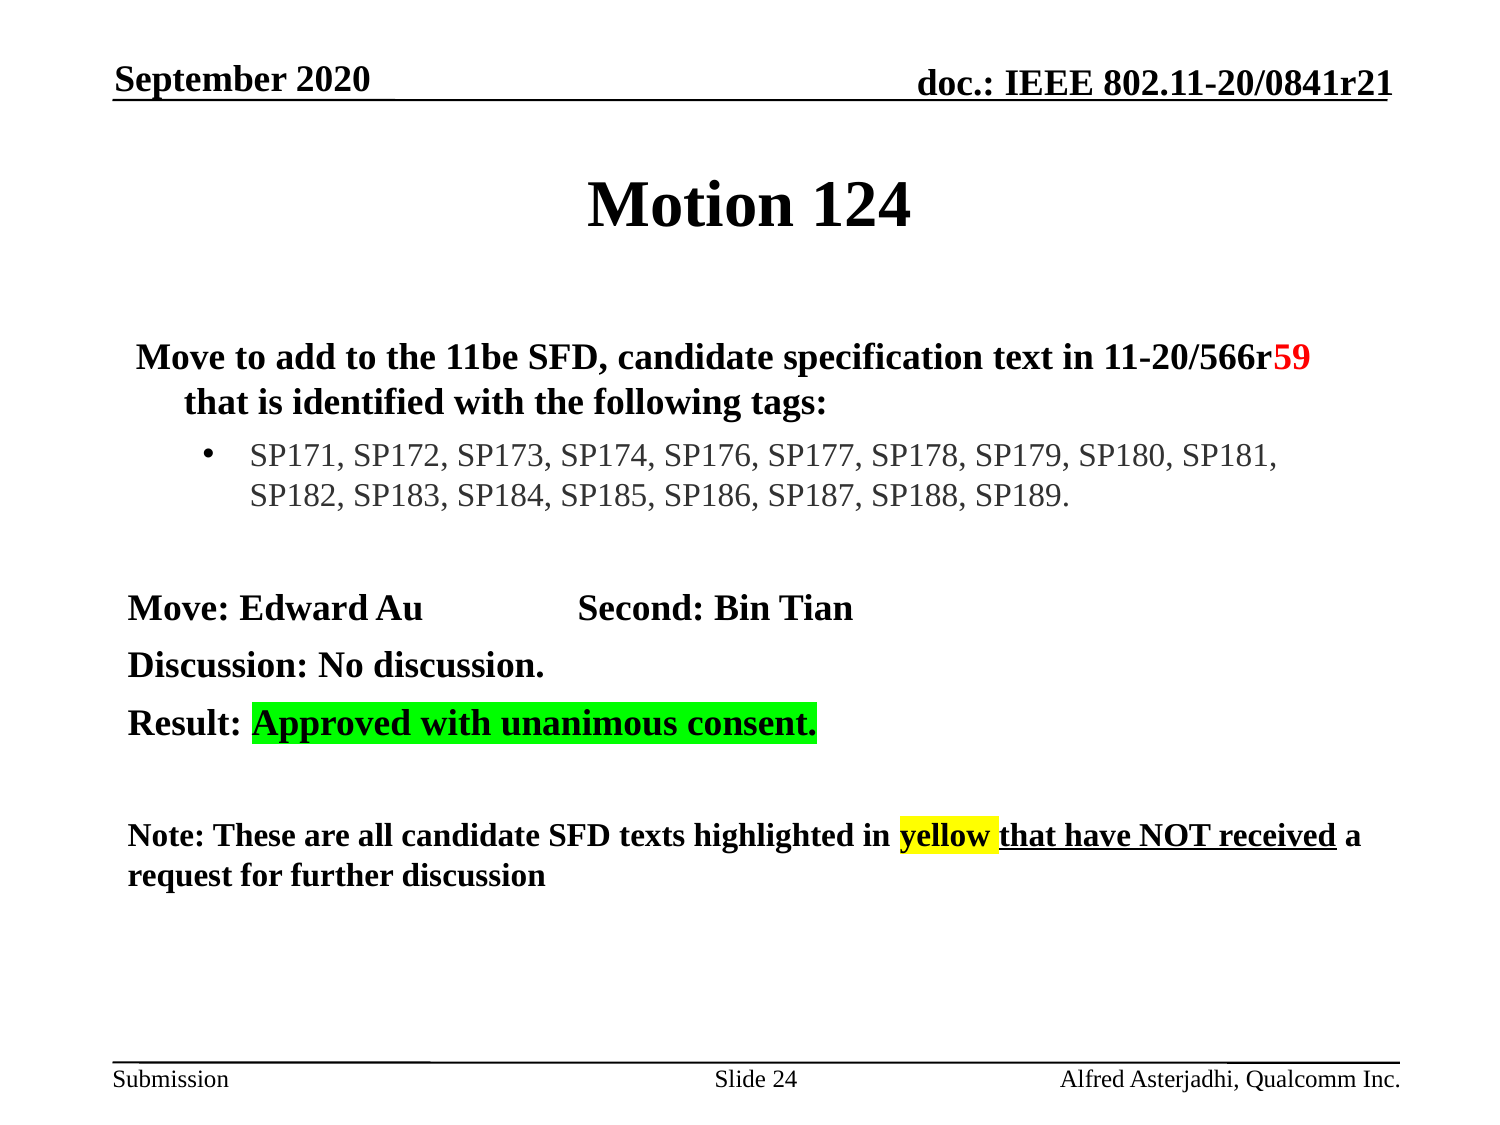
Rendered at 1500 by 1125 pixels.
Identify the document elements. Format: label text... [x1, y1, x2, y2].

slide_number Slide 24 [712, 1061, 800, 1123]
title Motion 124 [112, 112, 1388, 288]
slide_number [114, 54, 423, 100]
list Move to add to the 11be SFD, candidate specification text in 11-20/566r59 that is identified with the following tags: SP171, SP172, SP173, SP174, SP176, SP177, SP178, SP179, SP180, SP181, SP182, SP183, SP184, SP185, SP186, SP187, SP188, SP189. Move: Edward Au Second: Bin Tian Discussion: No discussion. Result: Approved with unanimous consent. Note: These are all candidate SFD texts highlighted in yellow that have NOT received a request for further discussion [112, 324, 1388, 1063]
footer Alfred Asterjadhi, Qualcomm Inc. [878, 1061, 1402, 1093]
